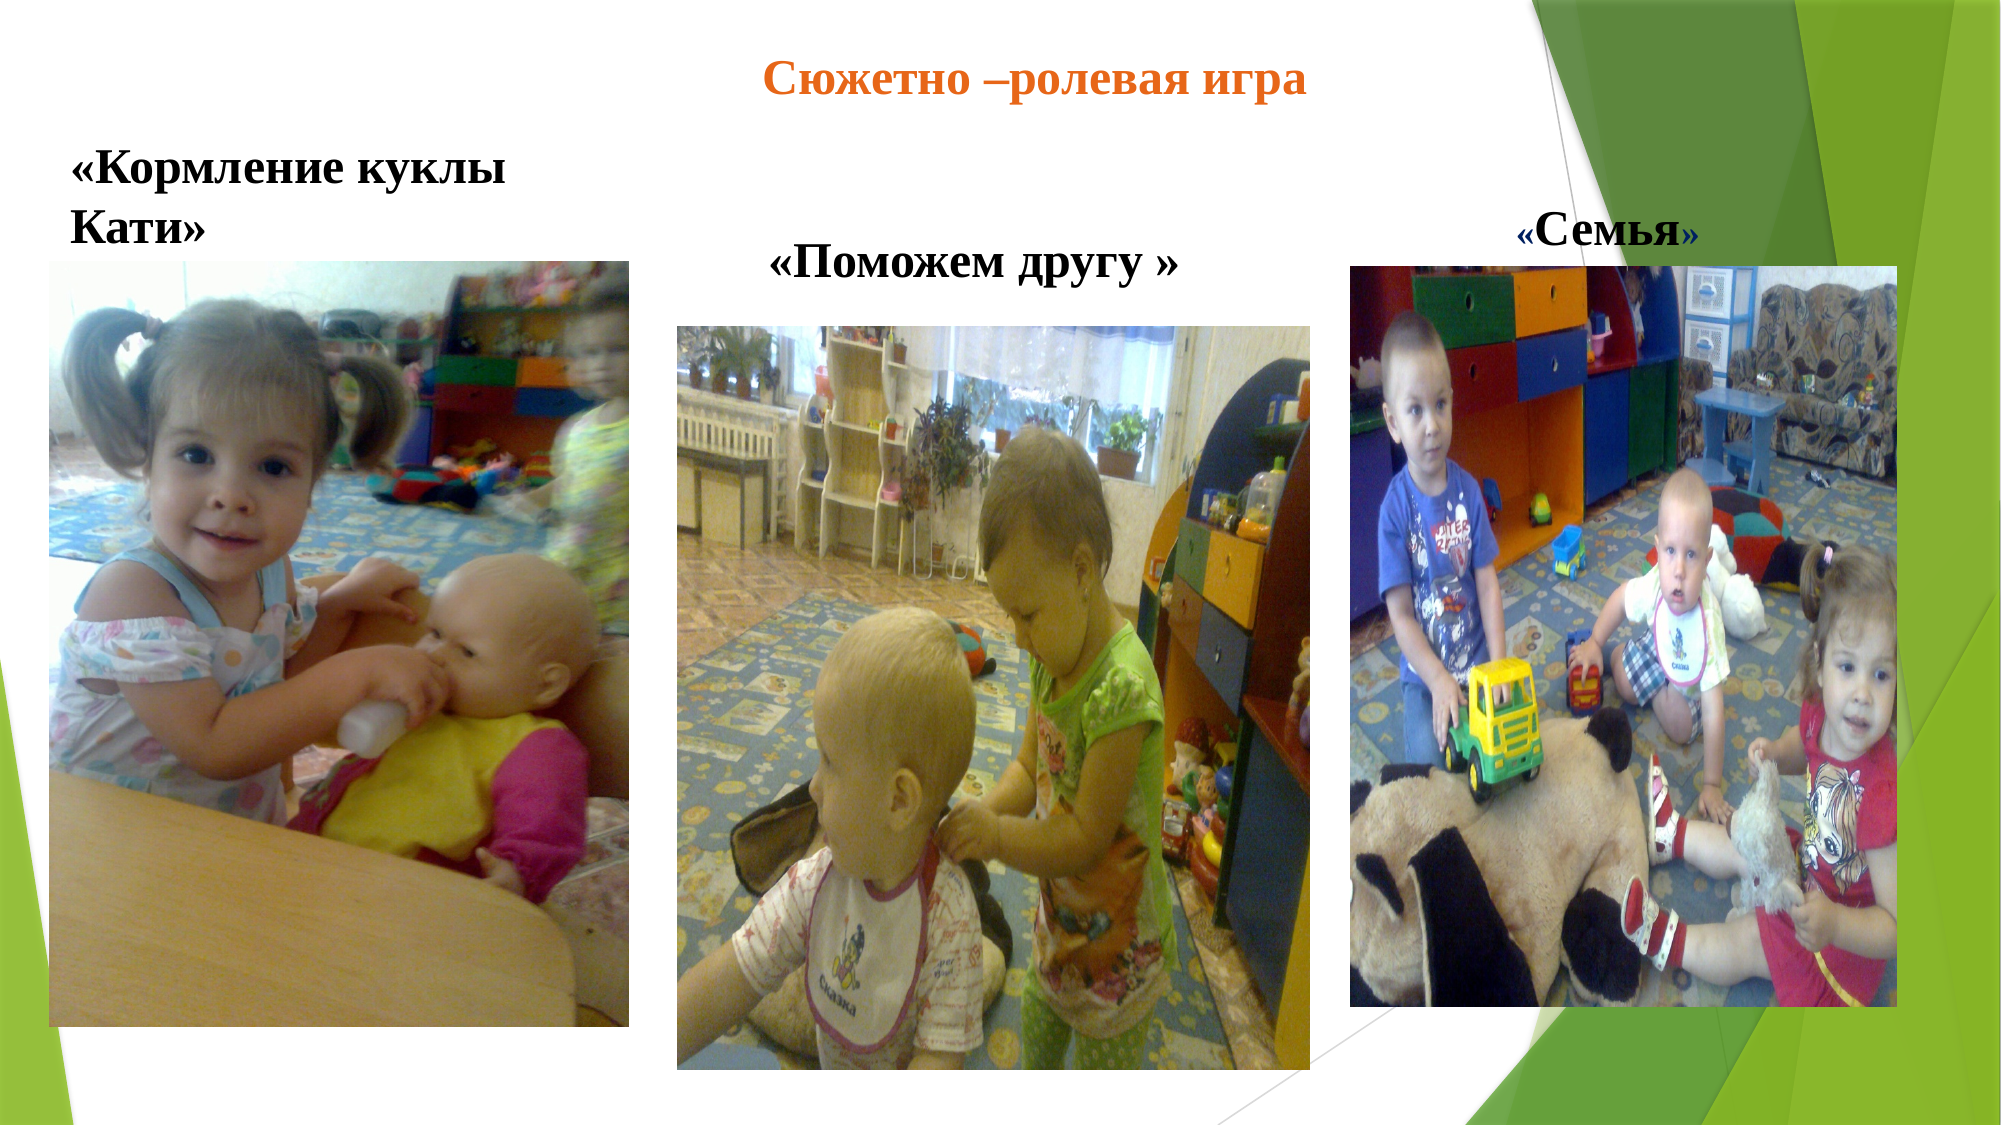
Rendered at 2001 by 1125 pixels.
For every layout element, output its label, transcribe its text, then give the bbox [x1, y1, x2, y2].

picture [49, 260, 630, 1027]
text_box Сюжетно –ролевая игра [747, 37, 1335, 113]
picture [676, 326, 1310, 1071]
text_box «Семья» [1500, 187, 1715, 263]
picture [1349, 265, 1898, 1007]
text_box «Кормление куклы Кати» [55, 125, 644, 261]
text_box «Поможем другу » [660, 220, 1290, 295]
